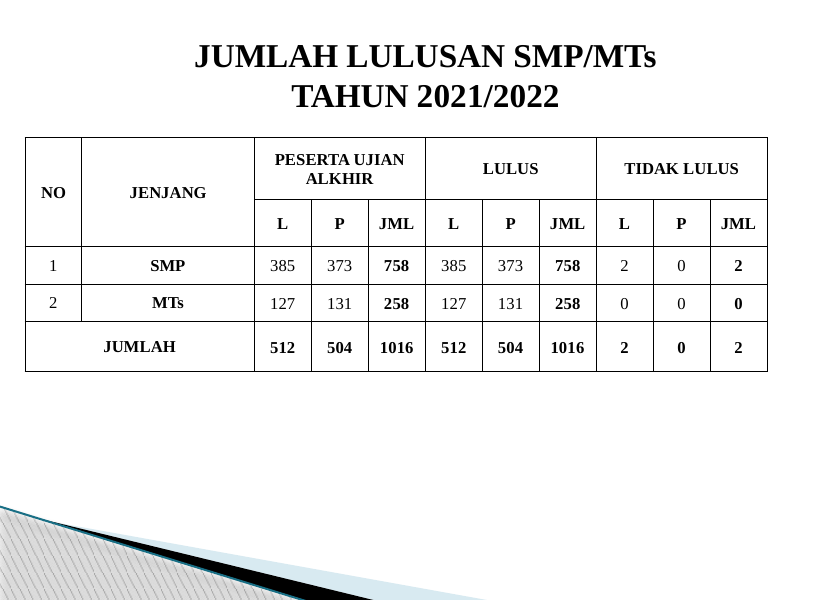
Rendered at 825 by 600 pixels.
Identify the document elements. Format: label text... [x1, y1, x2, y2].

table_header LULUS [426, 138, 596, 199]
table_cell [483, 247, 539, 284]
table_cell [597, 285, 653, 321]
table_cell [597, 322, 653, 371]
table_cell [654, 247, 710, 284]
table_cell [426, 247, 482, 284]
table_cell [711, 322, 767, 371]
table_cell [597, 247, 653, 284]
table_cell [82, 285, 254, 321]
table_cell 1 [26, 247, 81, 284]
table_cell P [654, 200, 710, 246]
table_cell L [597, 200, 653, 246]
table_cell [540, 285, 596, 321]
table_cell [483, 322, 539, 371]
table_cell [540, 322, 596, 371]
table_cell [312, 322, 368, 371]
table_header TIDAK LULUS [597, 138, 767, 199]
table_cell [255, 247, 311, 284]
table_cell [483, 285, 539, 321]
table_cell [711, 247, 767, 284]
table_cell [255, 322, 311, 371]
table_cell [255, 285, 311, 321]
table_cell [426, 285, 482, 321]
table_header NO [26, 138, 81, 246]
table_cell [369, 285, 425, 321]
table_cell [654, 285, 710, 321]
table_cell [654, 322, 710, 371]
table_cell JML [711, 200, 767, 246]
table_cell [540, 247, 596, 284]
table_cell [312, 247, 368, 284]
table_cell 3 [0, 510, 295, 600]
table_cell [26, 285, 81, 321]
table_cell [369, 247, 425, 284]
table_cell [26, 322, 254, 371]
table_cell P [483, 200, 539, 246]
table_cell L [426, 200, 482, 246]
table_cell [369, 322, 425, 371]
title JUMLAH LULUSAN SMP/MTs TAHUN 2021/2022 [62, 37, 789, 110]
table_header JENJANG [82, 138, 254, 246]
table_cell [426, 322, 482, 371]
table_cell L [255, 200, 311, 246]
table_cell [711, 285, 767, 321]
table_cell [312, 285, 368, 321]
table_cell JML [540, 200, 596, 246]
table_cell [82, 247, 254, 284]
table_cell JML [369, 200, 425, 246]
table_header PESERTA UJIAN ALKHIR [255, 138, 425, 199]
table_cell P [312, 200, 368, 246]
